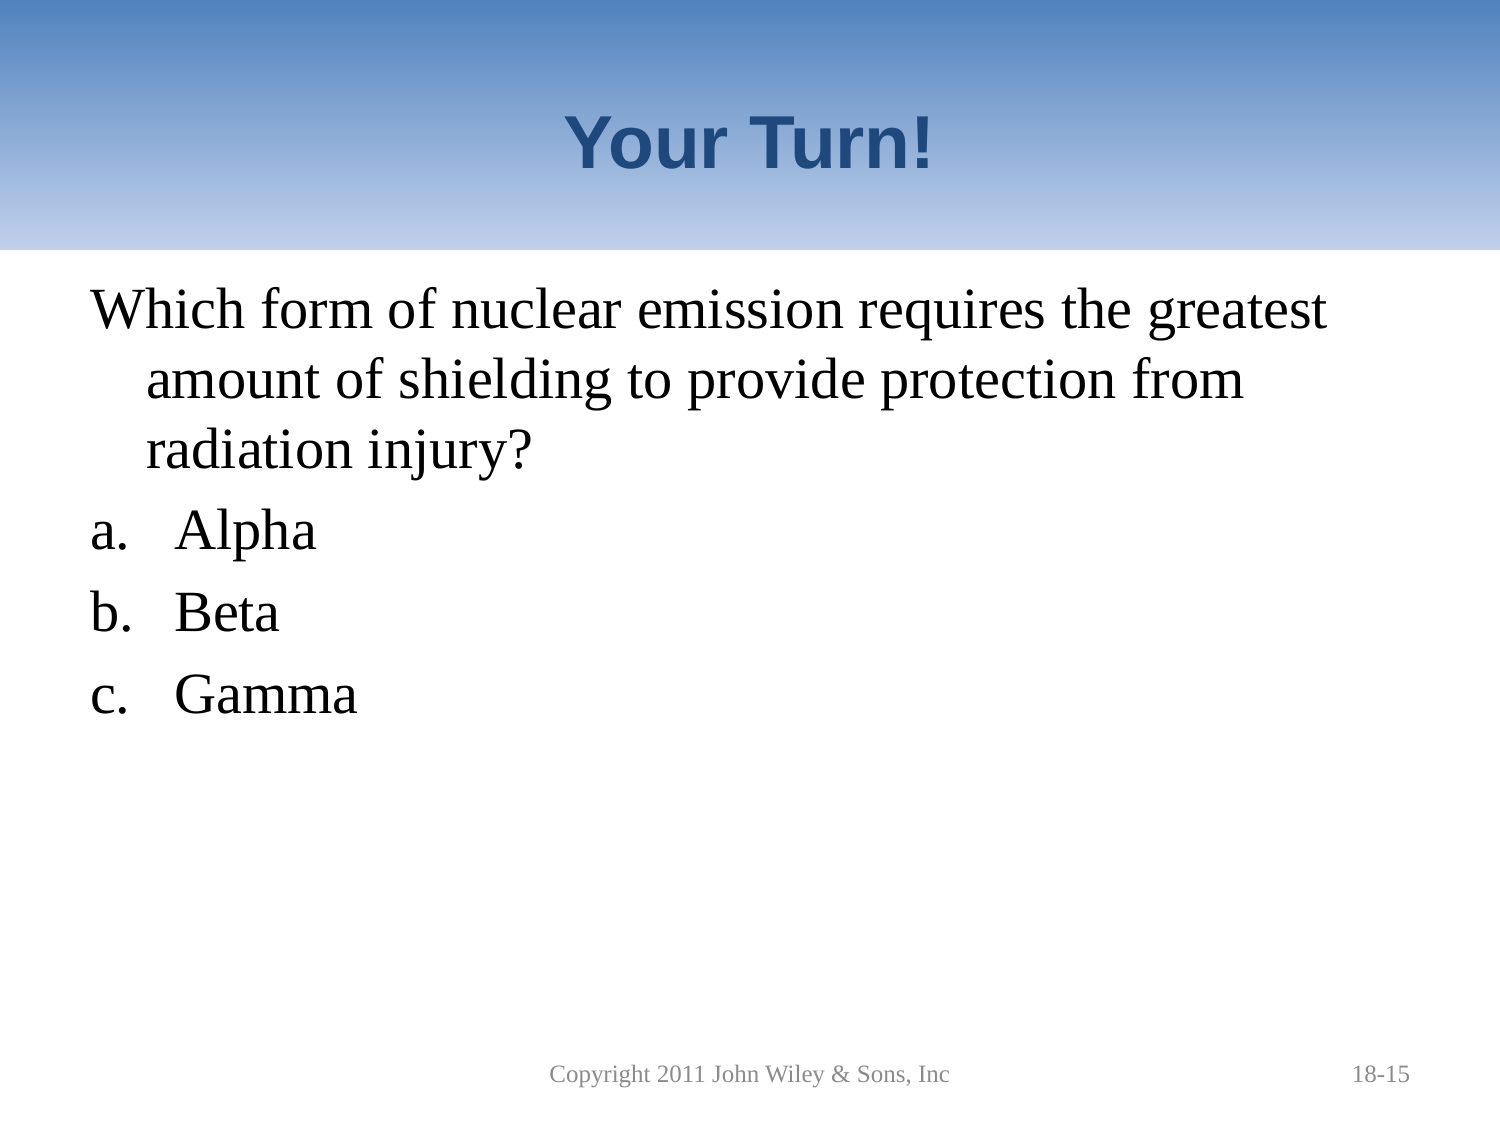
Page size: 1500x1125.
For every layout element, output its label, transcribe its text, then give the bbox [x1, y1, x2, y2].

footer Copyright 2011 John Wiley & Sons, Inc [512, 1042, 988, 1103]
list Which form of nuclear emission requires the greatest amount of shielding to provide protection from radiation injury? Alpha Beta Gamma [74, 262, 1426, 1006]
title Your Turn! [74, 44, 1426, 233]
slide_number 18-15 [1074, 1042, 1425, 1103]
